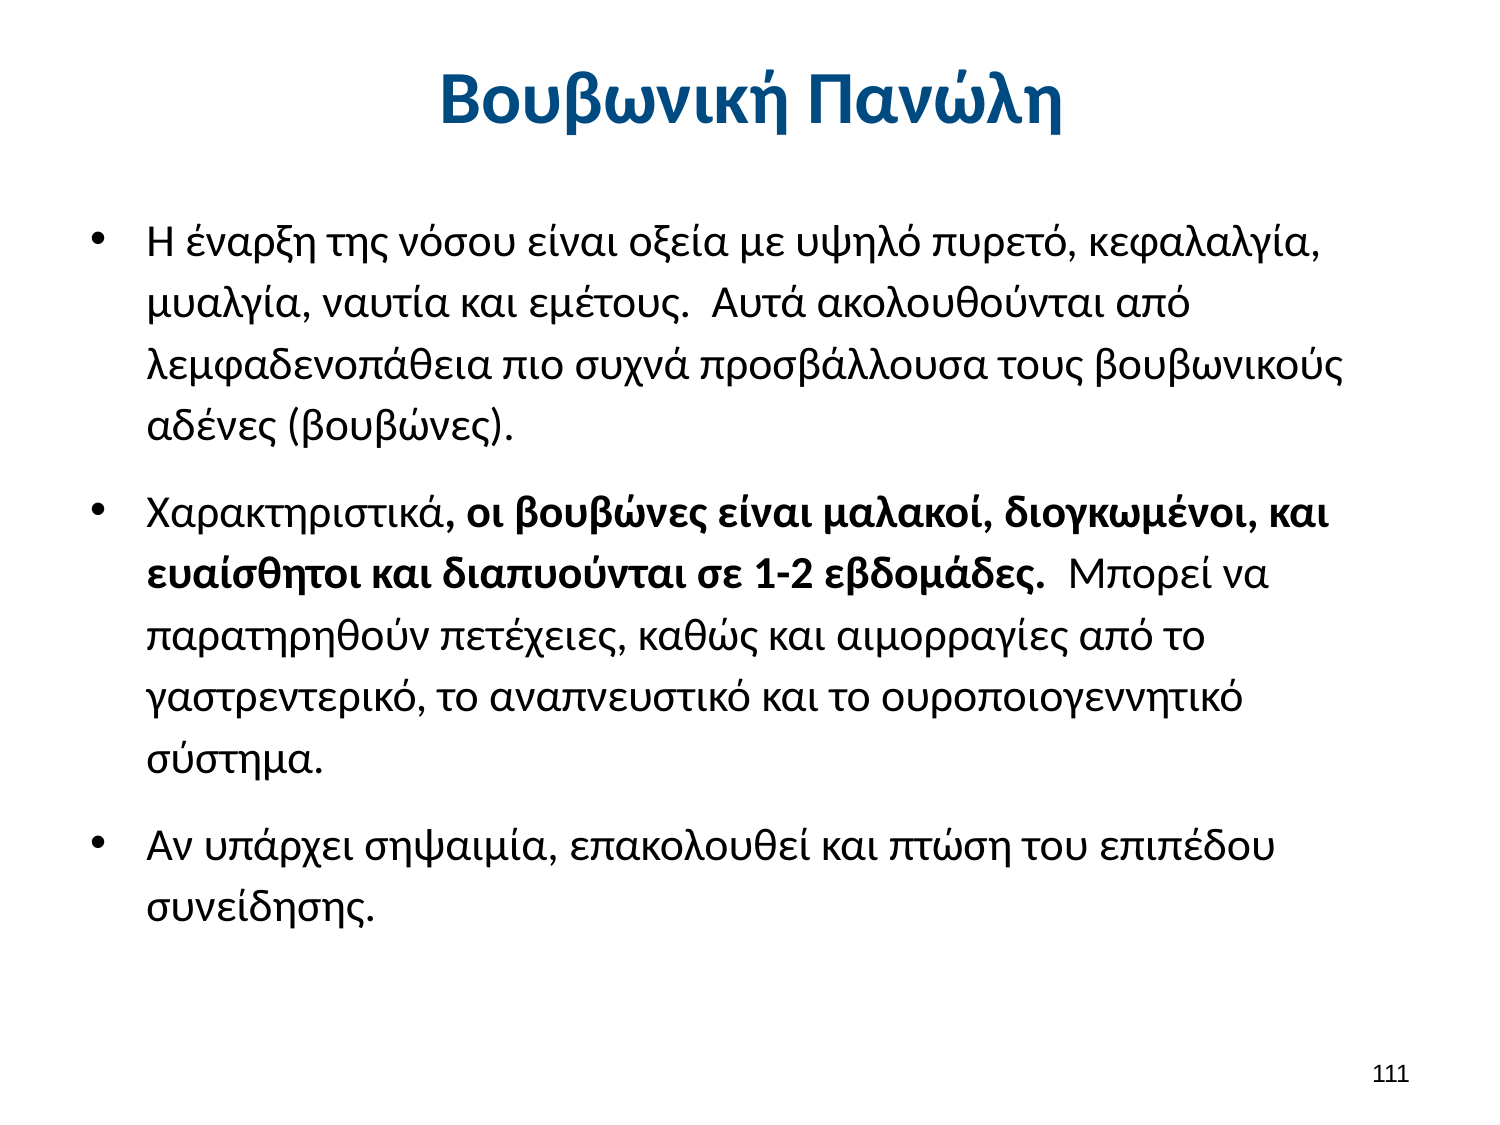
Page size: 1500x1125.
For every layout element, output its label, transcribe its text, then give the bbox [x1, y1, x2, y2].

list Η έναρξη της νόσου είναι οξεία με υψηλό πυρετό, κεφαλαλγία, μυαλγία, ναυτία και εμέτους. Αυτά ακολουθούνται από λεμφαδενοπάθεια πιο συχνά προσβάλλουσα τους βουβωνικούς αδένες (βουβώνες). Χαρακτηριστικά, οι βουβώνες είναι μαλακοί, διογκωμένοι, και ευαίσθητοι και διαπυούνται σε 1-2 εβδομάδες. Μπορεί να παρατηρηθούν πετέχειες, καθώς και αιμορραγίες από το γαστρεντερικό, το αναπνευστικό και το ουροποιογεννητικό σύστημα. Αν υπάρχει σηψαιμία, επακολουθεί και πτώση του επιπέδου συνείδησης. [75, 196, 1425, 1024]
slide_number 110 [1074, 1042, 1425, 1103]
title Βουβωνική Πανώλη [76, 19, 1427, 169]
